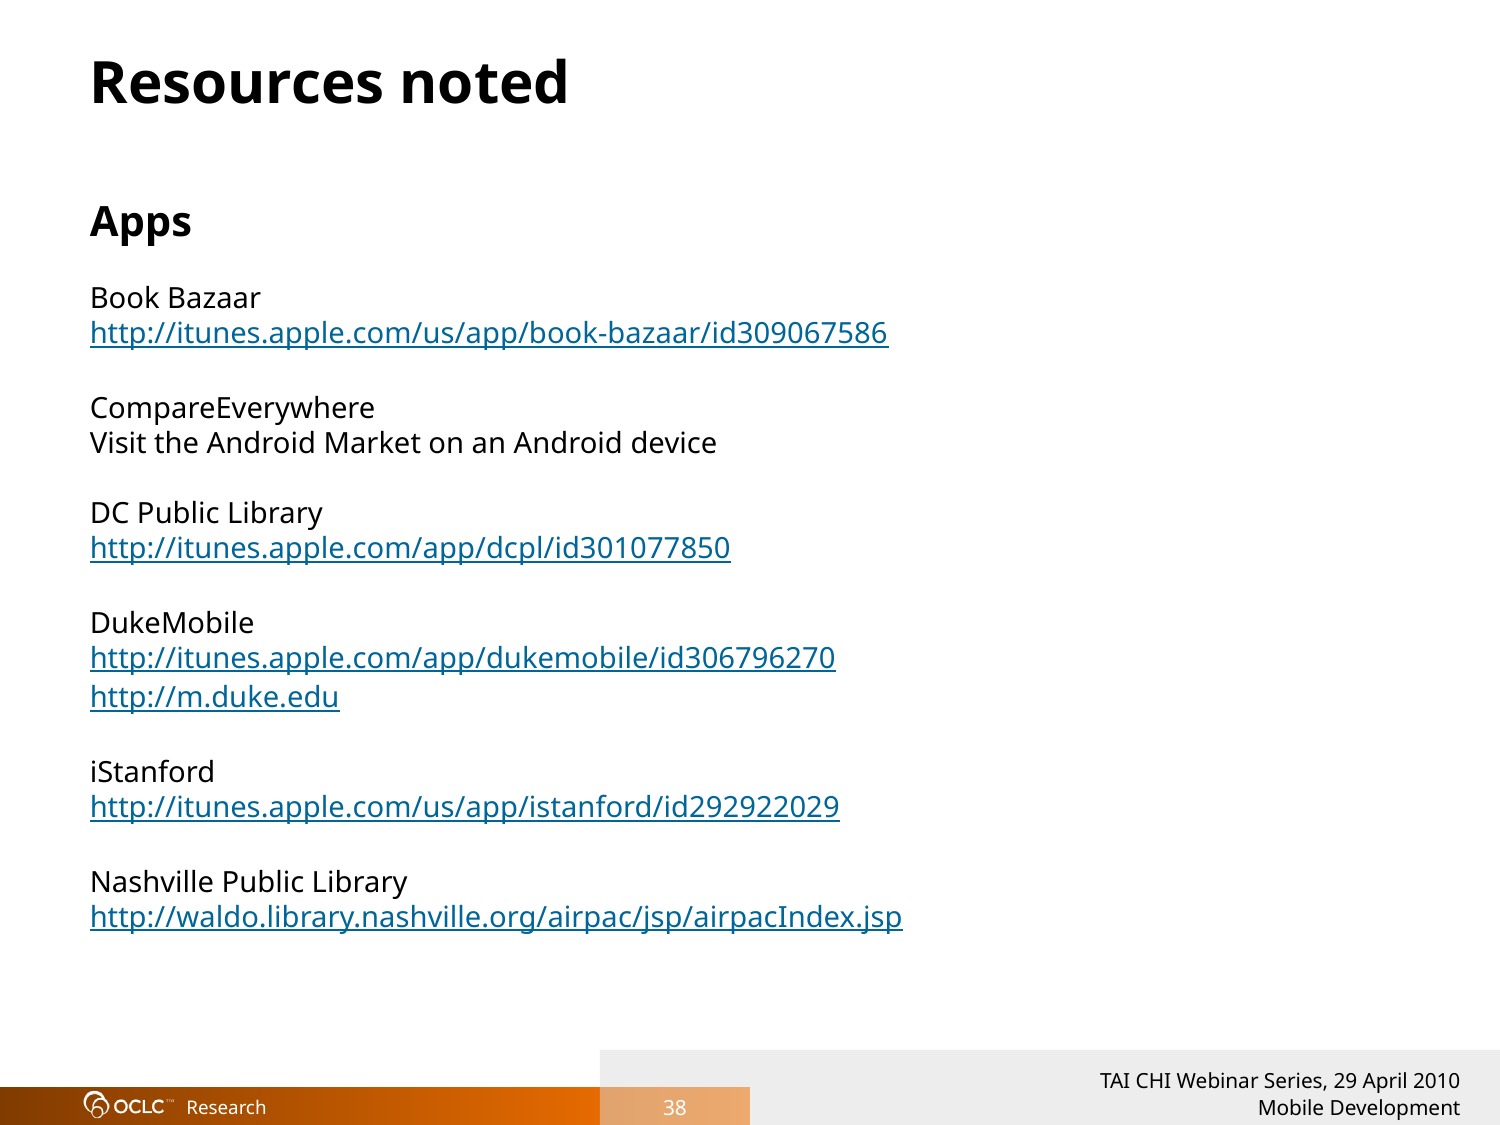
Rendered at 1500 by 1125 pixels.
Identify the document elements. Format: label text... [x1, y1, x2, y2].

picture [72, 1086, 175, 1125]
title Resources noted [74, 37, 1426, 186]
list Apps Book Bazaar http://itunes.apple.com/us/app/book-bazaar/id309067586 CompareEverywhere Visit the Android Market on an Android device DC Public Library http://itunes.apple.com/app/dcpl/id301077850 DukeMobile http://itunes.apple.com/app/dukemobile/id306796270 http://m.duke.edu iStanford http://itunes.apple.com/us/app/istanford/id292922029 Nashville Public Library http://waldo.library.nashville.org/airpac/jsp/airpacIndex.jsp [74, 186, 1426, 1026]
